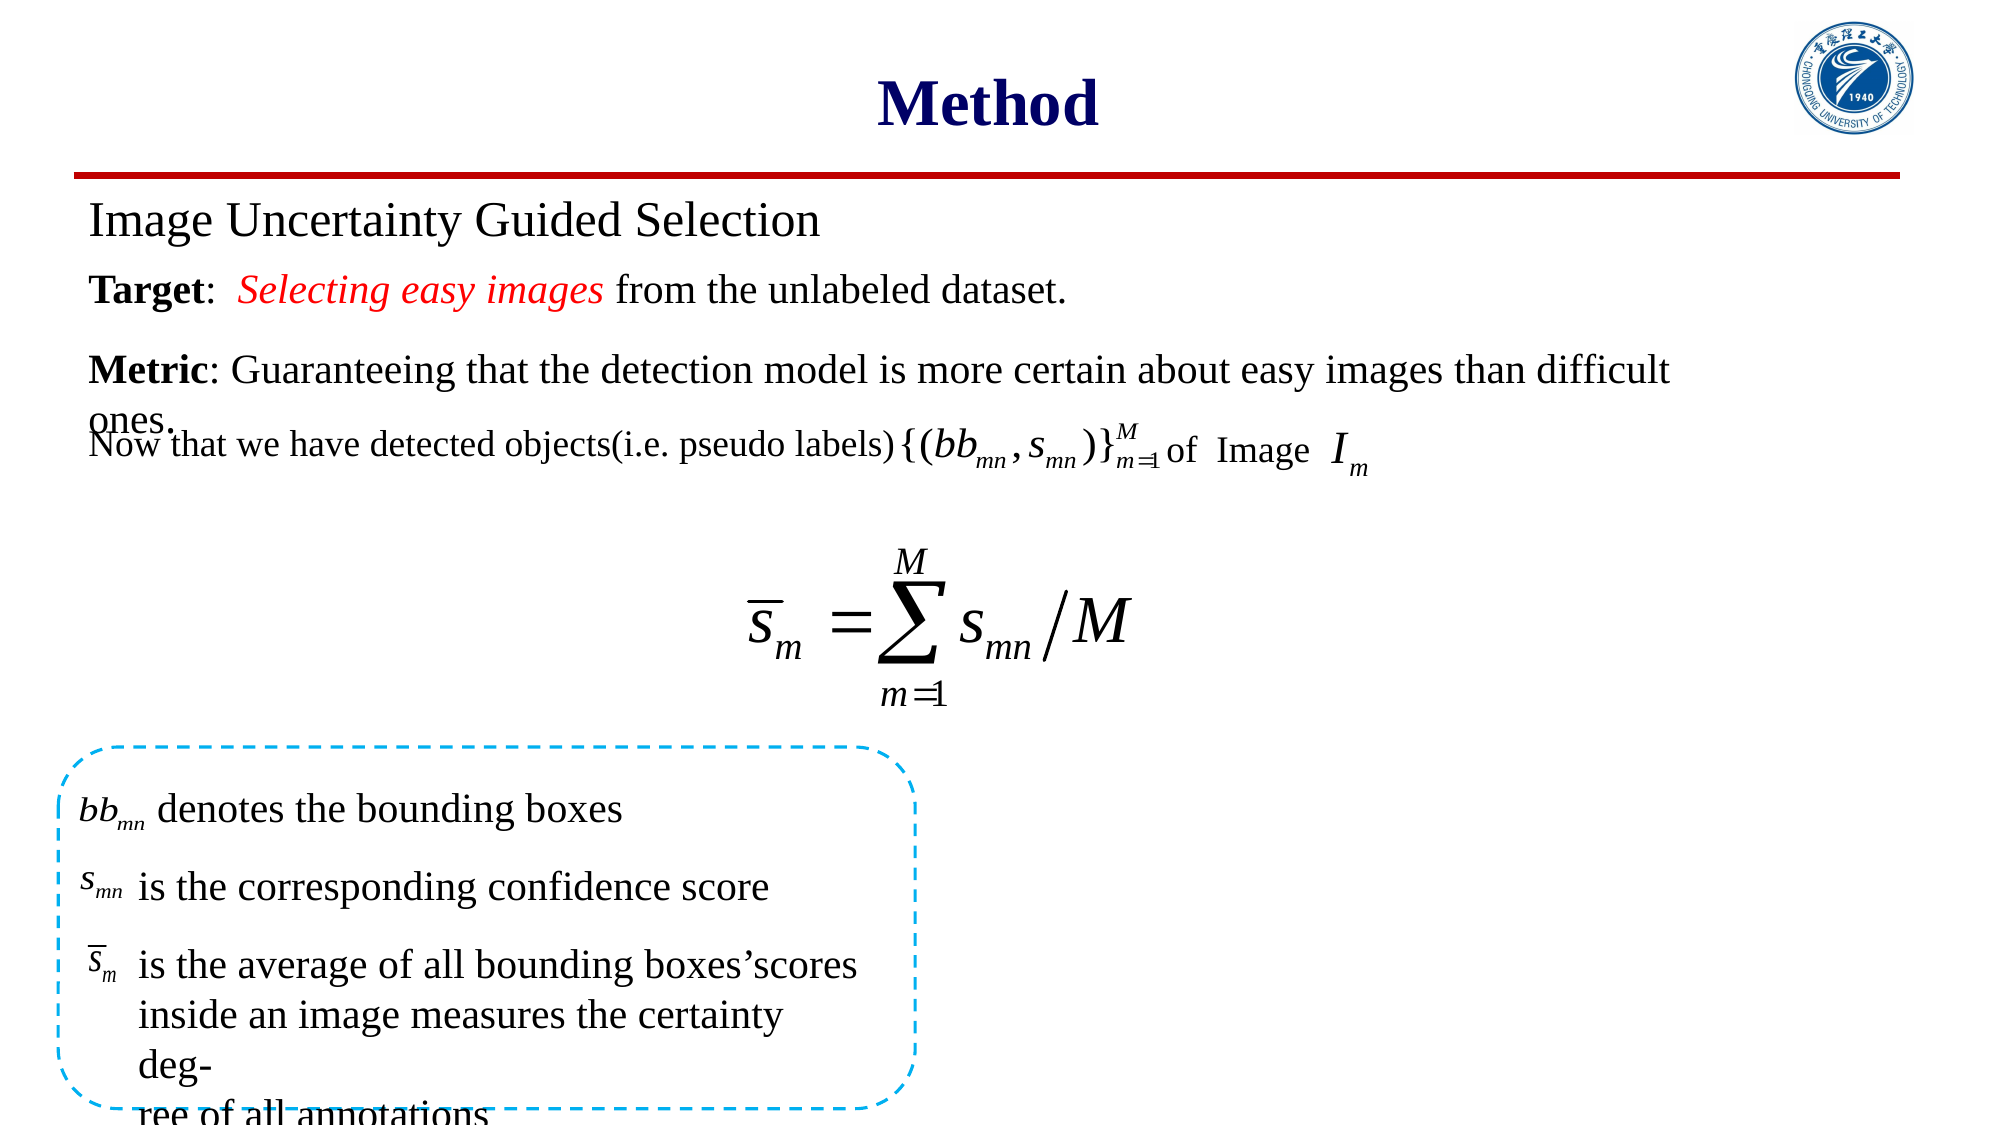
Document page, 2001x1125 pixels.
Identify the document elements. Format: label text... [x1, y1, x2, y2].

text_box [895, 413, 1168, 479]
text_box [57, 745, 917, 1110]
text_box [1322, 417, 1377, 488]
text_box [82, 929, 124, 994]
text_box of Image [1168, 417, 1322, 478]
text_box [73, 853, 130, 908]
picture [1794, 21, 1914, 135]
text_box Now that we have detected objects(i.e. pseudo labels) [73, 411, 916, 472]
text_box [737, 530, 1152, 721]
text_box is the average of all bounding boxes’scores inside an image measures the certainty deg- ree of all annotations [123, 929, 881, 1125]
text_box is the corresponding confidence score [123, 851, 794, 917]
text_box denotes the bounding boxes [142, 773, 642, 838]
text_box Method [482, 51, 1496, 146]
text_box Image Uncertainty Guided Selection [73, 179, 838, 254]
text_box Target: Selecting easy images from the unlabeled dataset. [73, 254, 1087, 320]
text_box Metric: Guaranteeing that the detection model is more certain about easy images than difficult ones. [73, 333, 1780, 449]
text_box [73, 787, 155, 839]
